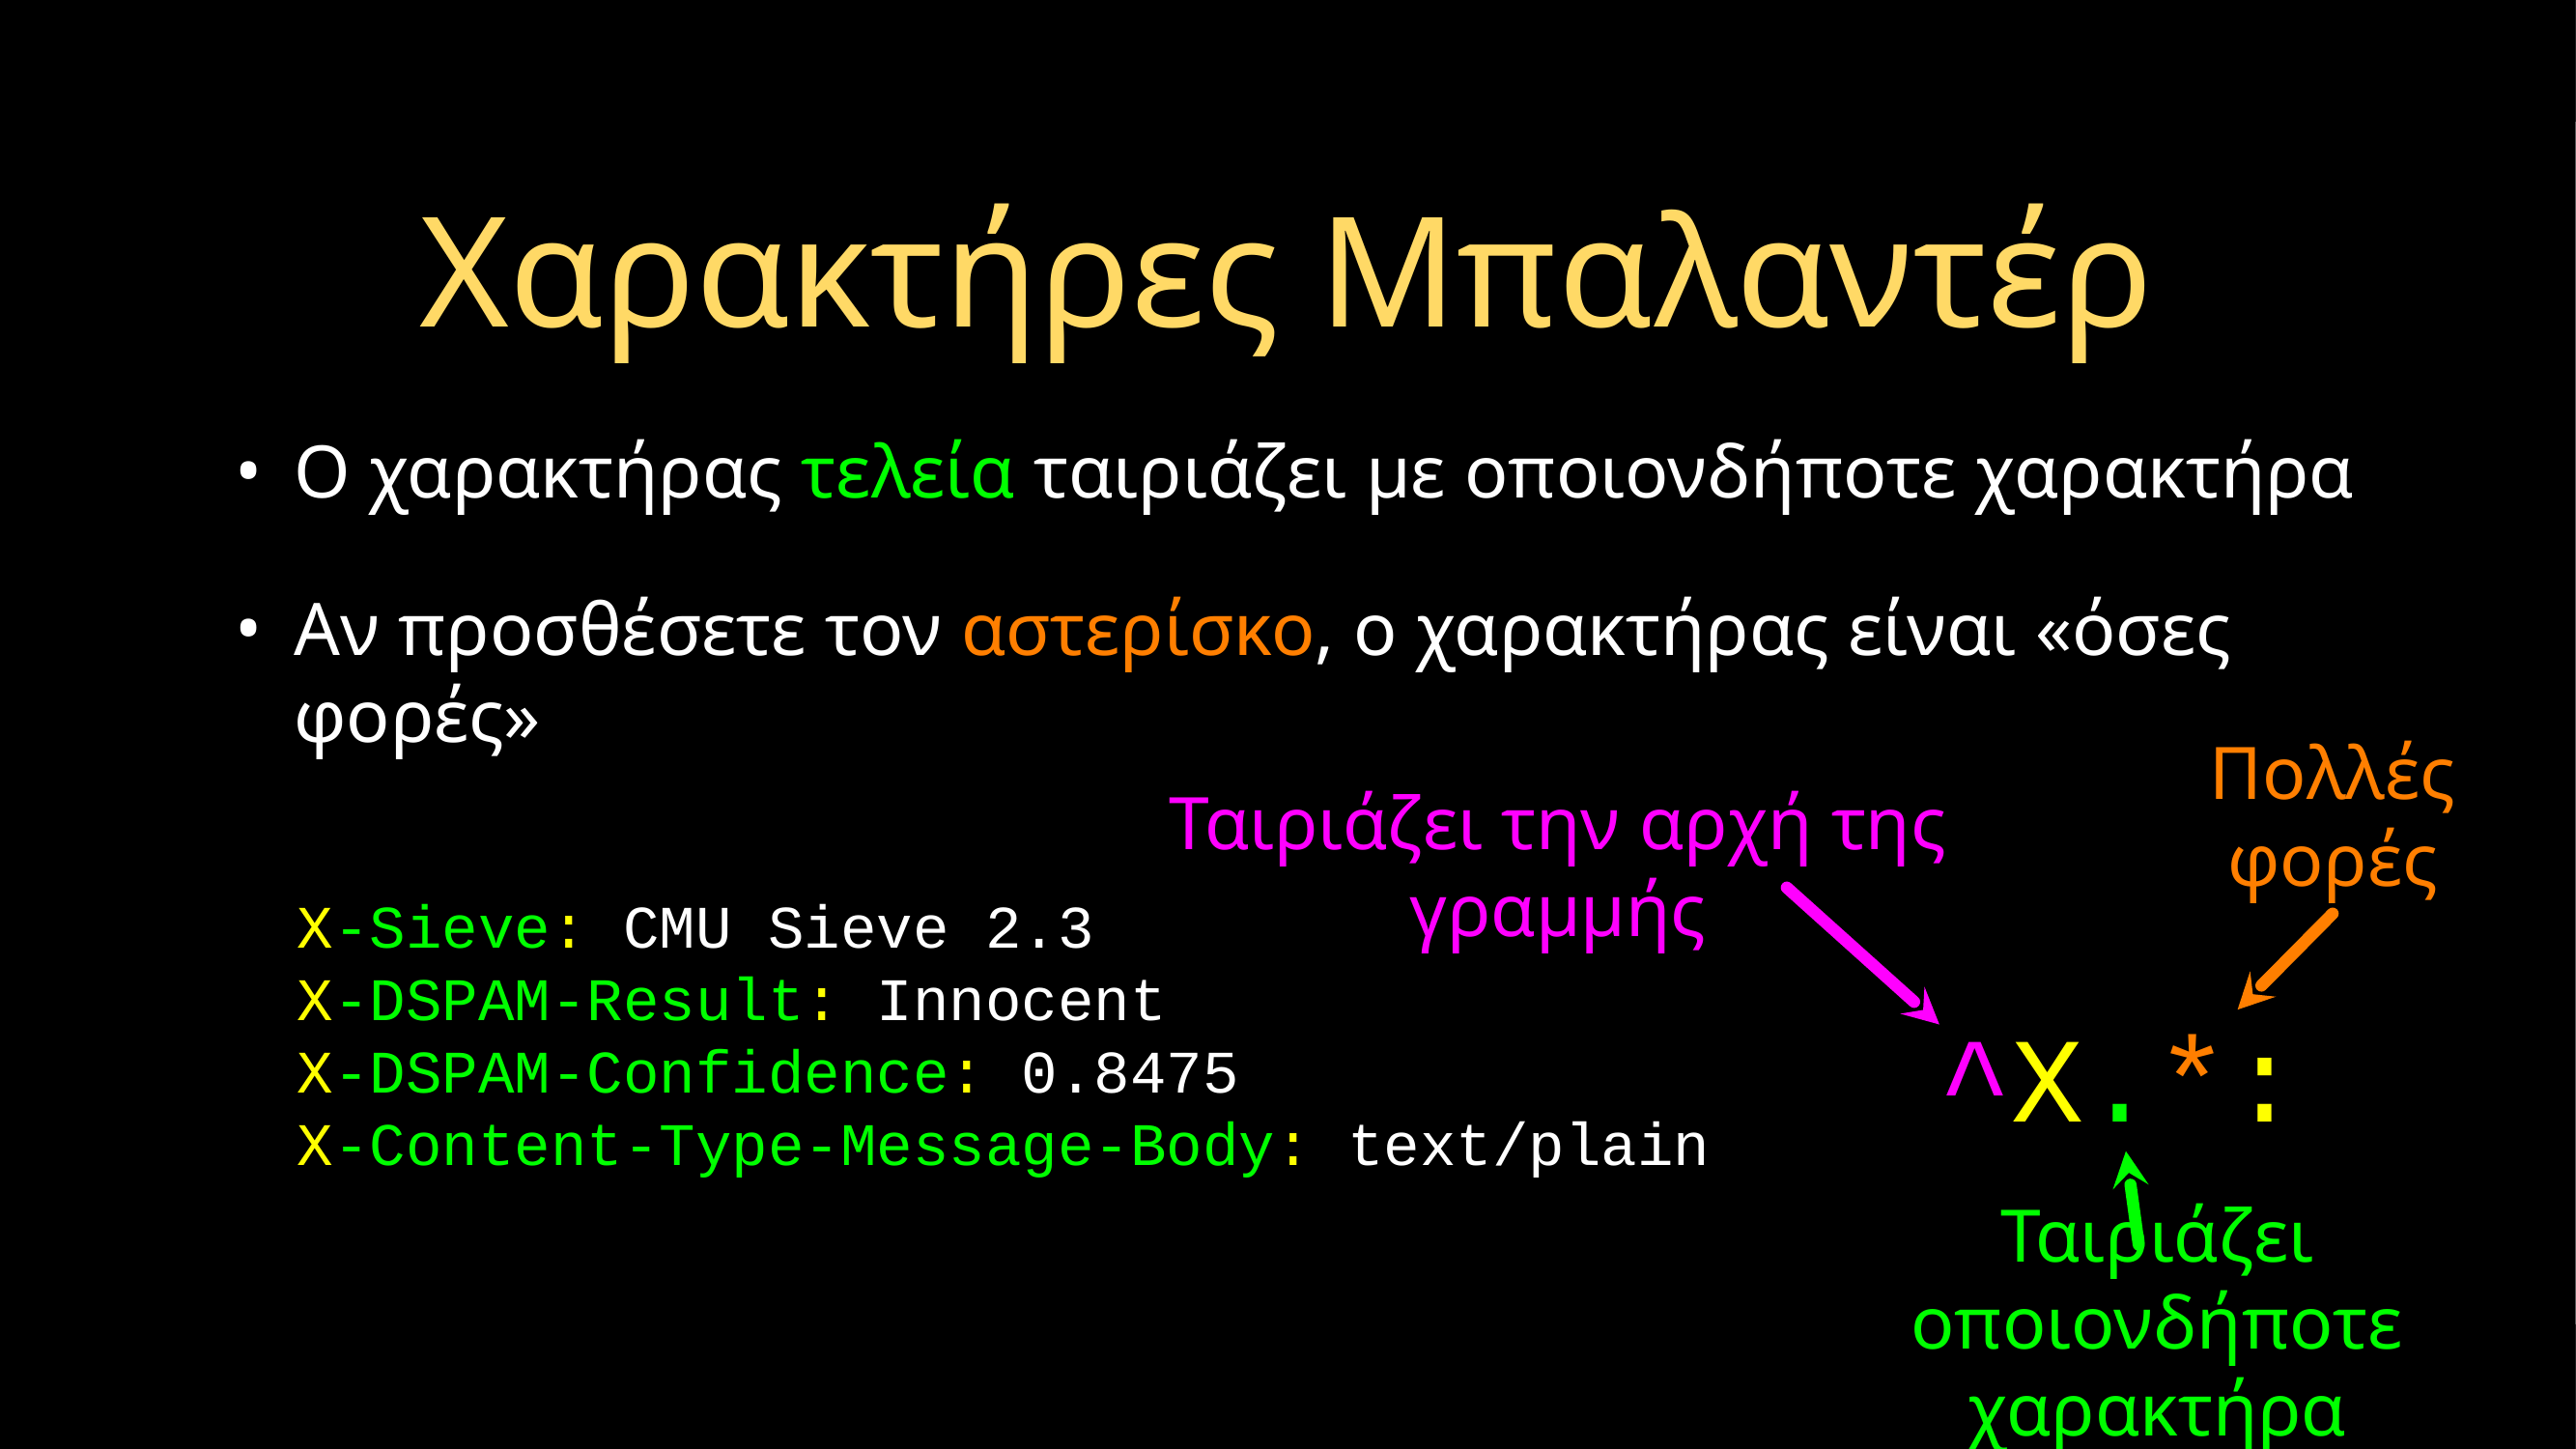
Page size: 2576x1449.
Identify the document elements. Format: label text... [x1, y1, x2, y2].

text_box Ταιριάζει οποιονδήποτε χαρακτήρα [1775, 1270, 2539, 1370]
title Χαρακτήρες Μπαλαντέρ [183, 128, 2391, 403]
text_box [2125, 1151, 2139, 1245]
text_box X-Sieve: CMU Sieve 2.3 X-DSPAM-Result: Innocent X-DSPAM-Confidence: 0.8475 X-Content-Type-Message-Body: text/plain [297, 857, 1804, 1208]
text_box Ταιριάζει την αρχή της γραμμής [1164, 814, 1951, 914]
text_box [2237, 913, 2334, 1010]
text_box Πολλές φορές [2157, 714, 2508, 914]
list Ο χαρακτήρας τελεία ταιριάζει με οποιονδήποτε χαρακτήρα Αν προσθέσετε τον αστερίσκο, ο χαρακτήρας είναι «όσες φορές» [169, 412, 2407, 771]
text_box ^X.*: [1876, 996, 2364, 1151]
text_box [1786, 887, 1940, 1025]
